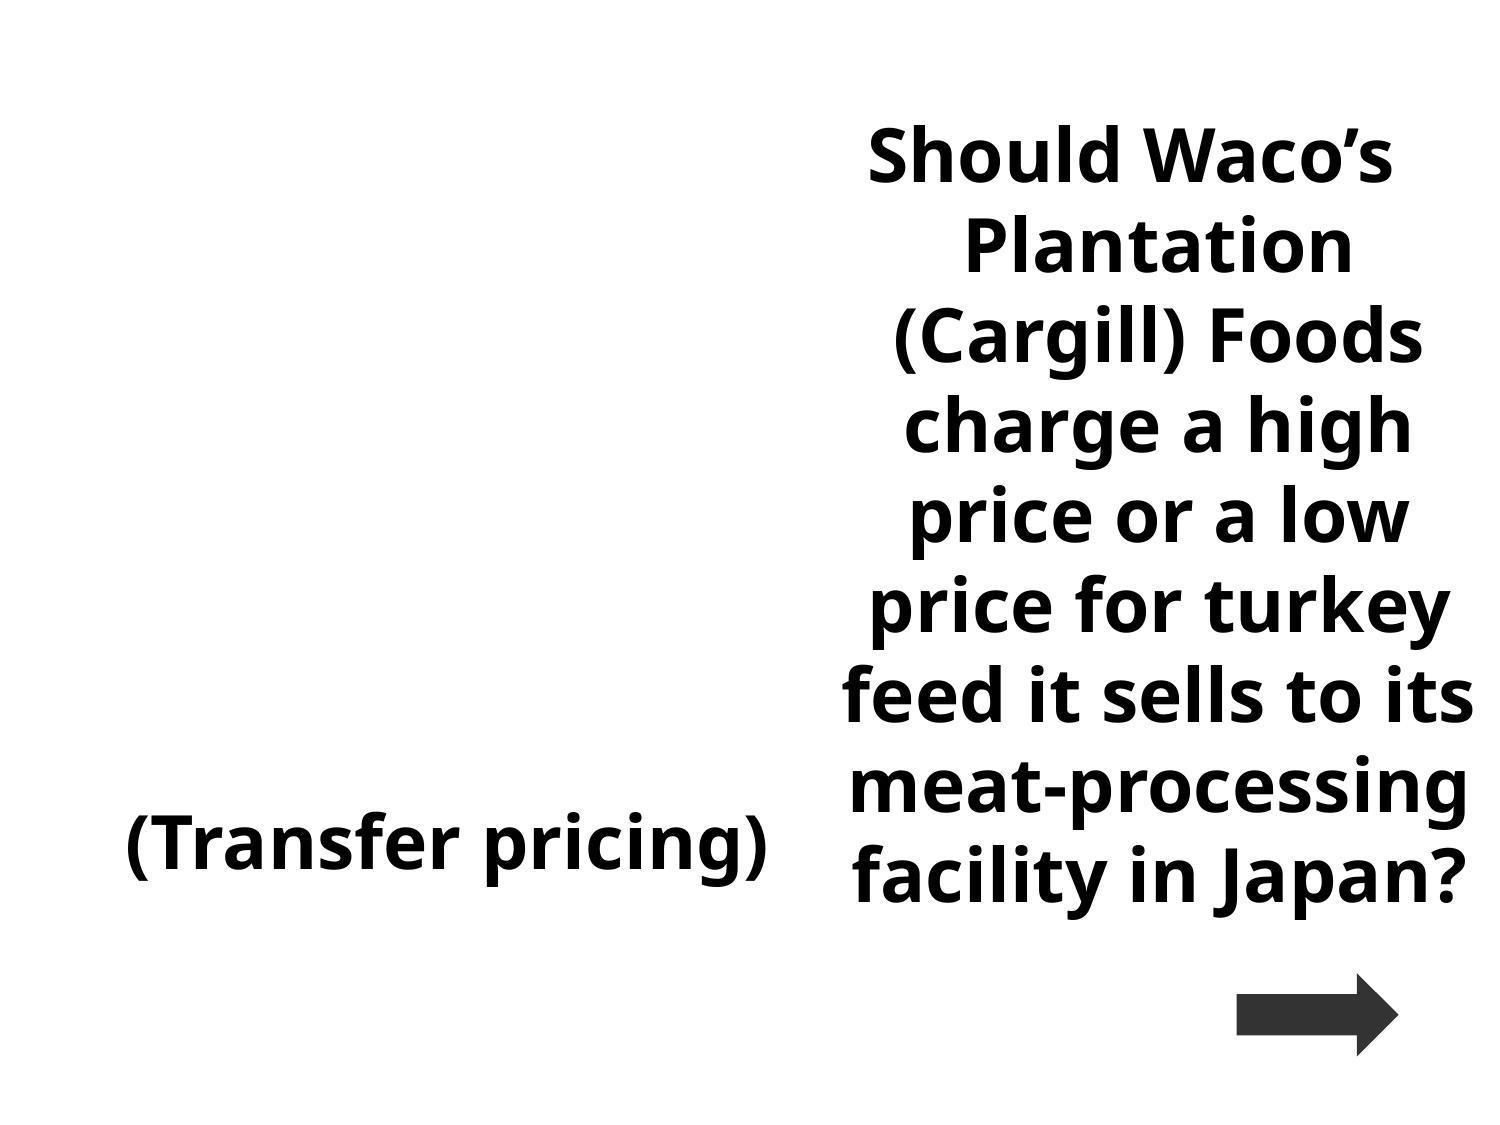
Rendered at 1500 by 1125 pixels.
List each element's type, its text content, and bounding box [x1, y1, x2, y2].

text_box (Transfer pricing) [110, 787, 785, 983]
text_box [1237, 975, 1398, 1055]
list Should Waco’s Plantation (Cargill) Foods charge a high price or a low price for turkey feed it sells to its meat-processing facility in Japan? [762, 99, 1500, 775]
